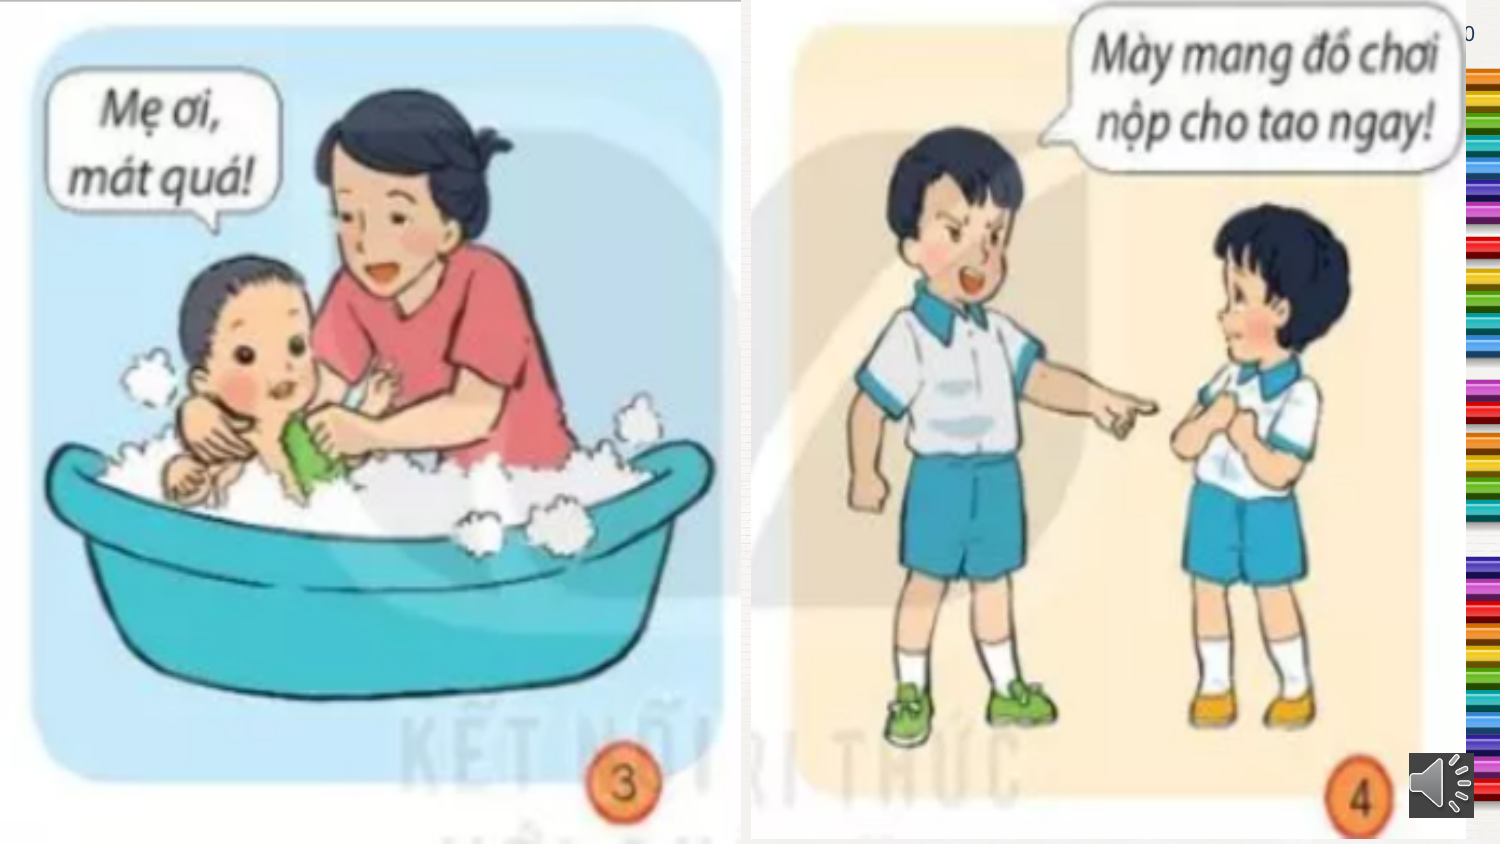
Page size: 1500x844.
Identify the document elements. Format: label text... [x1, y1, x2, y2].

picture [0, 0, 1500, 844]
slide_number 10 [1471, 20, 1476, 66]
